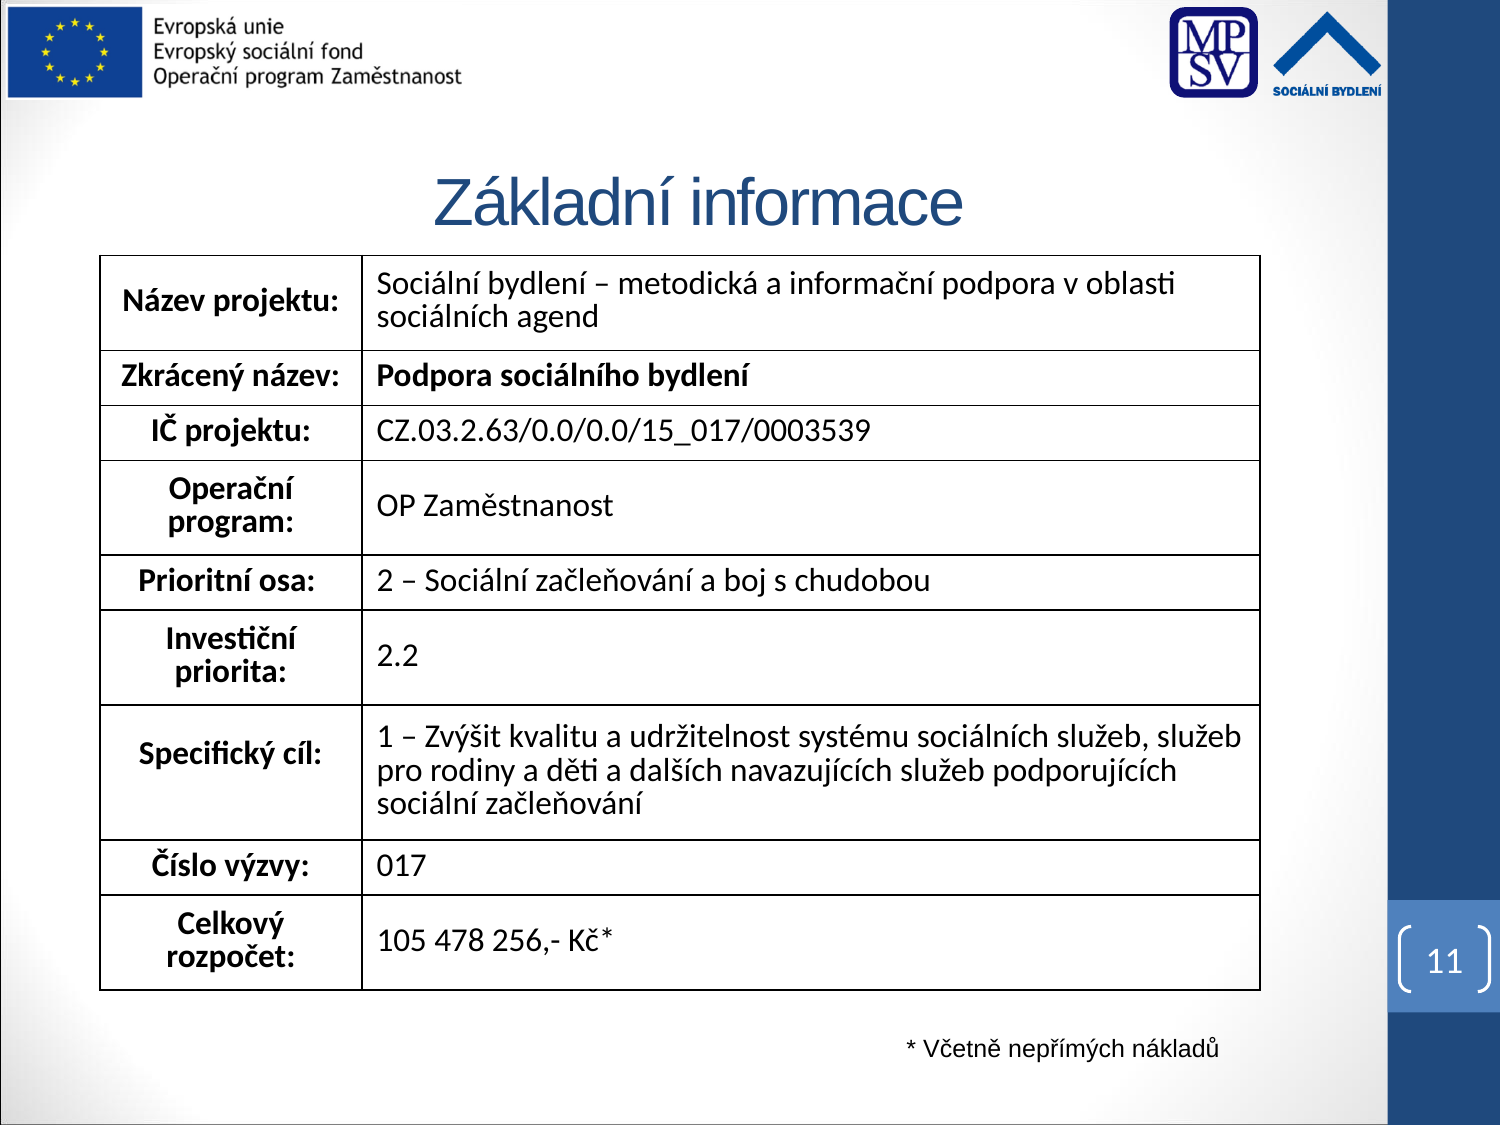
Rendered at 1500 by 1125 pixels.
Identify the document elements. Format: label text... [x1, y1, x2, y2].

text_box * Včetně nepřímých nákladů [891, 1025, 1258, 1070]
table_cell Specifický cíl: [101, 706, 361, 839]
table_cell 105 478 256,- Kč* [363, 896, 1259, 989]
table_cell Celkový rozpočet: [101, 896, 361, 989]
table_cell IČ projektu: [101, 406, 361, 460]
table_cell 2 – Sociální začleňování a boj s chudobou [363, 556, 1259, 609]
table_cell Investiční priorita: [101, 611, 361, 704]
picture [0, 0, 1387, 1125]
slide_number 11 [1397, 924, 1492, 994]
table_cell 017 [363, 841, 1259, 894]
table_header Sociální bydlení – metodická a informační podpora v oblasti sociálních agend [363, 256, 1259, 350]
table_cell OP Zaměstnanost [363, 461, 1259, 554]
table_cell Číslo výzvy: [101, 841, 361, 894]
table_cell Zkrácený název: [101, 351, 361, 405]
table_cell Podpora sociálního bydlení [363, 351, 1259, 405]
table_cell Prioritní osa: [101, 556, 361, 609]
title Základní informace [41, 105, 1359, 293]
table_cell 2.2 [363, 611, 1259, 704]
table_cell Operační program: [101, 461, 361, 554]
table_header Název projektu: [101, 256, 361, 350]
table_cell 1 – Zvýšit kvalitu a udržitelnost systému sociálních služeb, služeb pro rodiny a děti a dalších navazujících služeb podporujících sociální začleňování [363, 706, 1259, 839]
table_cell CZ.03.2.63/0.0/0.0/15_017/0003539 [363, 406, 1259, 460]
